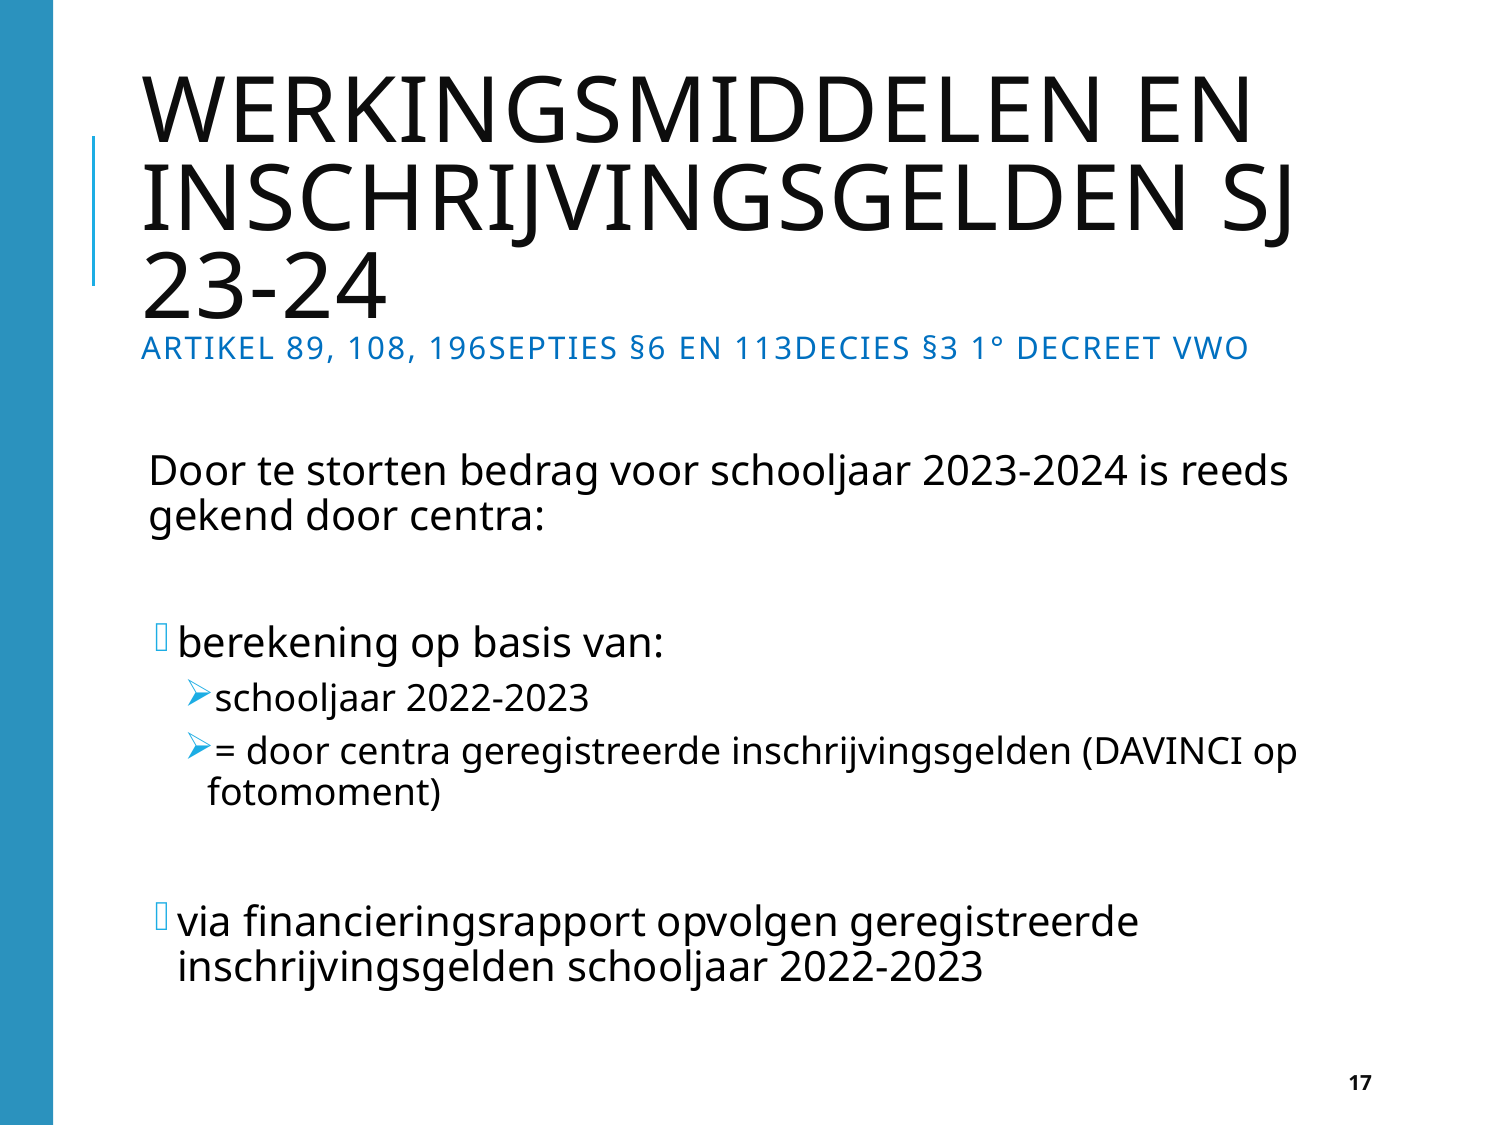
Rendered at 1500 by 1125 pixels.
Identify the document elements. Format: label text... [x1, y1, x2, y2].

title Werkingsmiddelen en inschrijvingsgelden SJ 23-24 Artikel 89, 108, 196septies §6 en 113decies §3 1° decreet VWO [126, 96, 1322, 342]
slide_number 17 [1333, 1061, 1454, 1107]
list Door te storten bedrag voor schooljaar 2023-2024 is reeds gekend door centra: berekening op basis van: schooljaar 2022-2023 = door centra geregistreerde inschrijvingsgelden (DAVINCI op fotomoment) via financieringsrapport opvolgen geregistreerde inschrijvingsgelden schooljaar 2022-2023 [126, 375, 1322, 1035]
